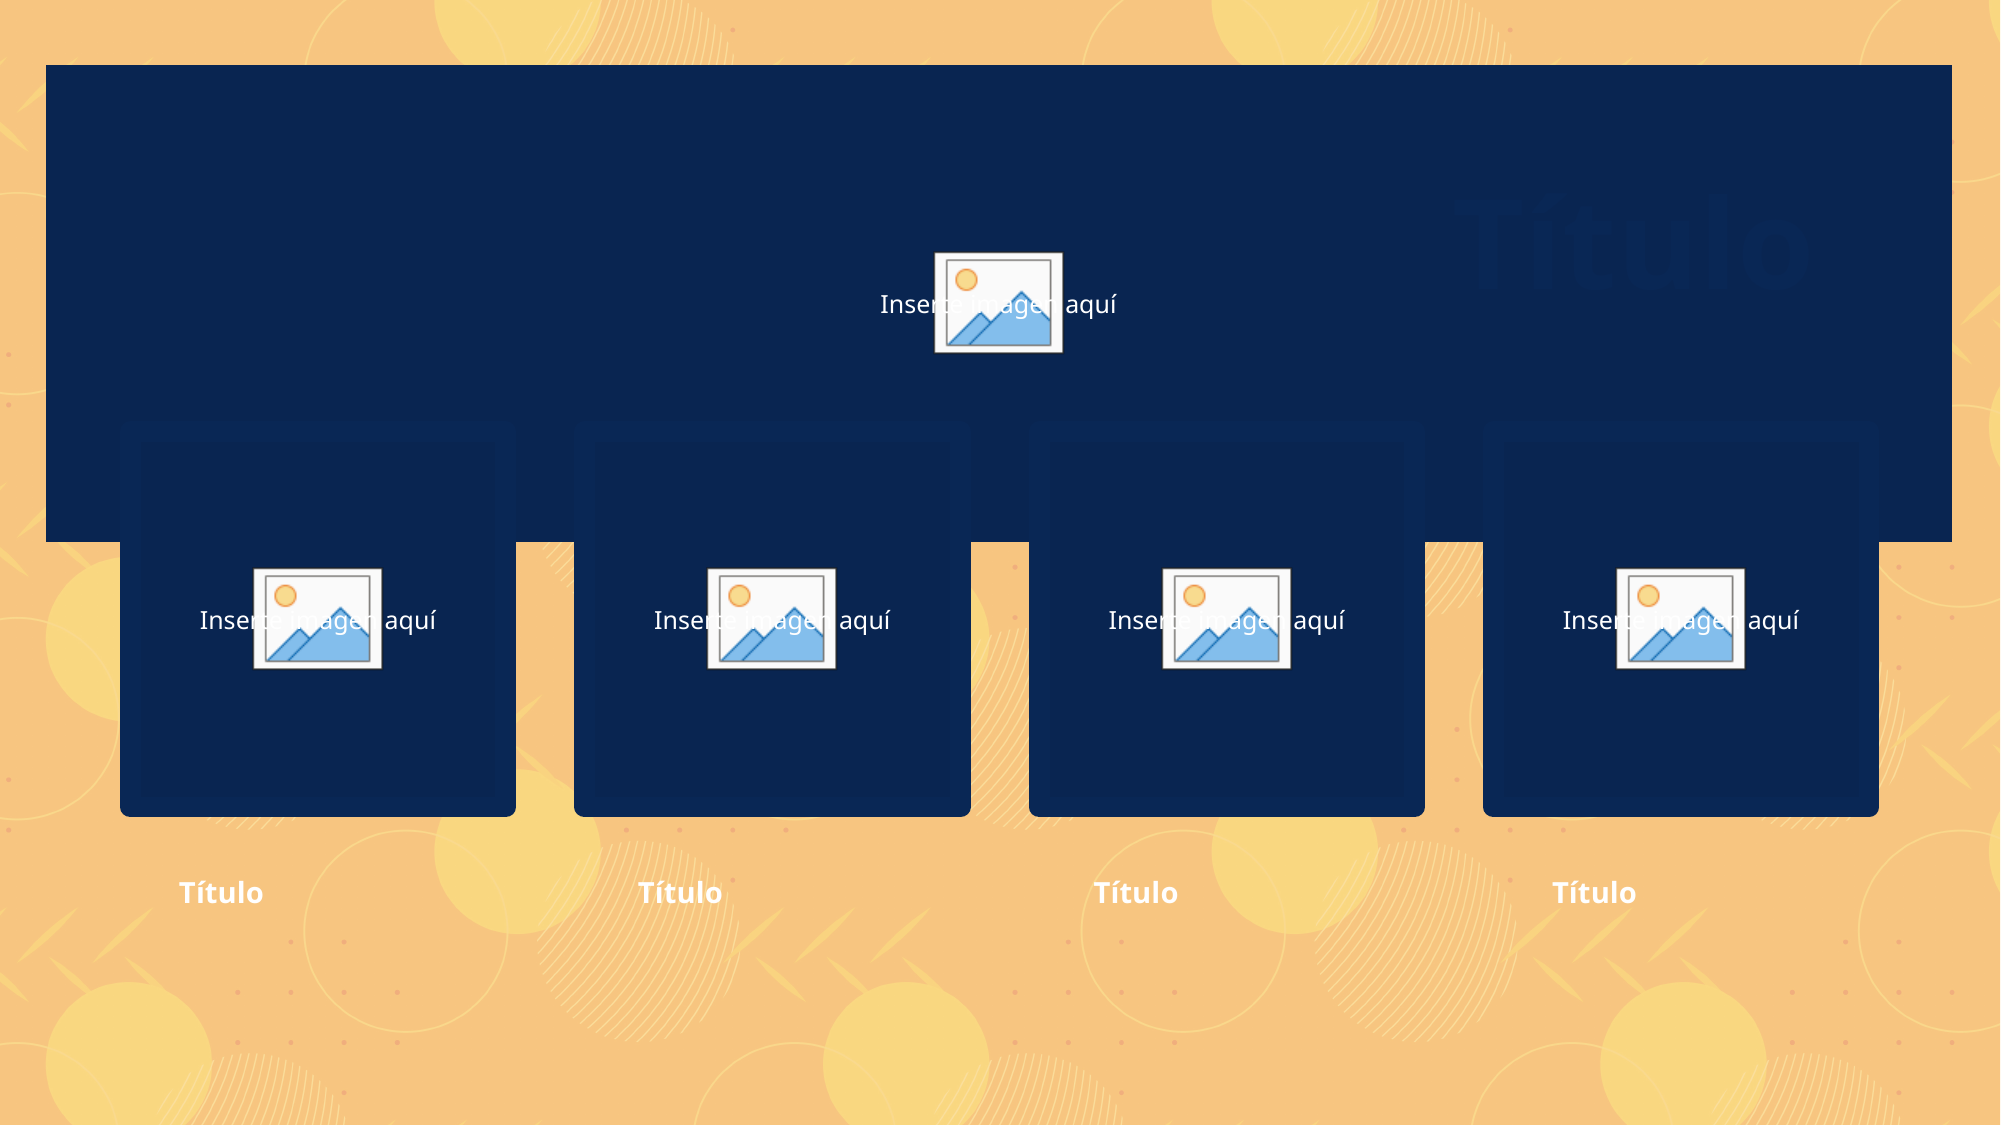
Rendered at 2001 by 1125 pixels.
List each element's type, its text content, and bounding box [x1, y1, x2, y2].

text_box Título [1078, 872, 1375, 911]
text_box Título [623, 872, 919, 911]
text_box Título [164, 872, 460, 911]
text_box Título [1537, 872, 1833, 911]
picture [0, 0, 2001, 1125]
